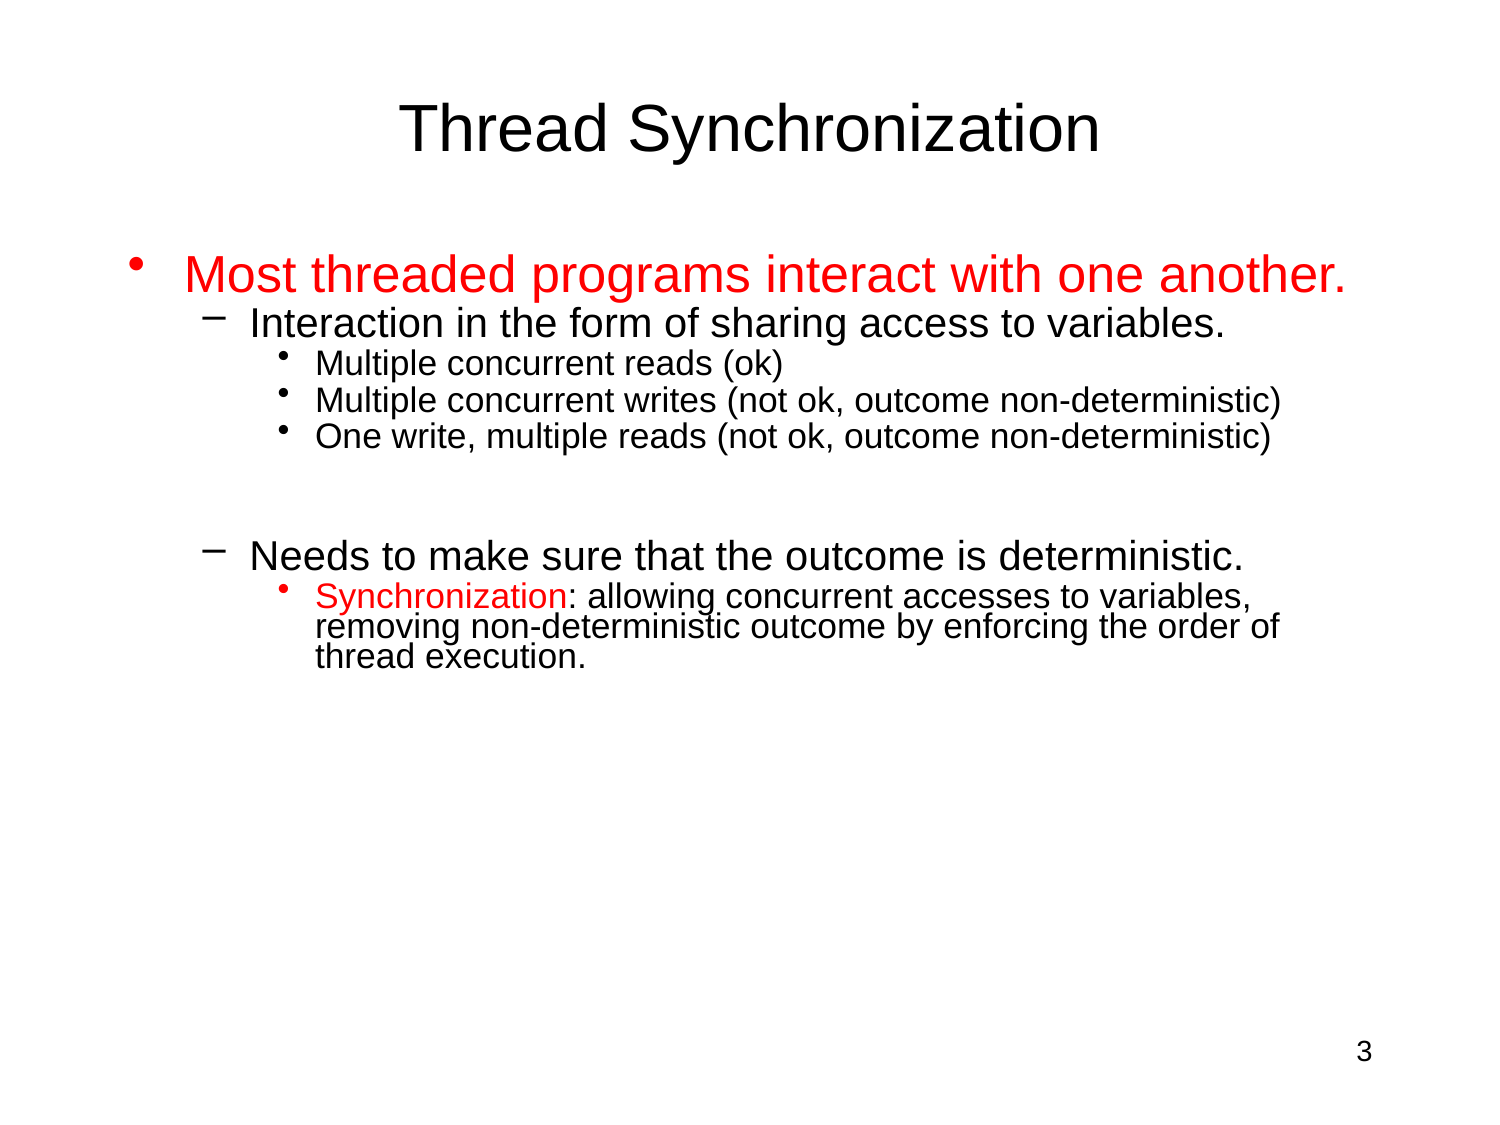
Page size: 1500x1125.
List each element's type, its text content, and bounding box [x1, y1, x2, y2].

title Thread Synchronization [112, 62, 1388, 188]
slide_number 3 [1074, 1024, 1388, 1101]
list Most threaded programs interact with one another. Interaction in the form of sharing access to variables. Multiple concurrent reads (ok) Multiple concurrent writes (not ok, outcome non-deterministic) One write, multiple reads (not ok, outcome non-deterministic) Needs to make sure that the outcome is deterministic. Synchronization: allowing concurrent accesses to variables, removing non-deterministic outcome by enforcing the order of thread execution. [112, 249, 1388, 1000]
